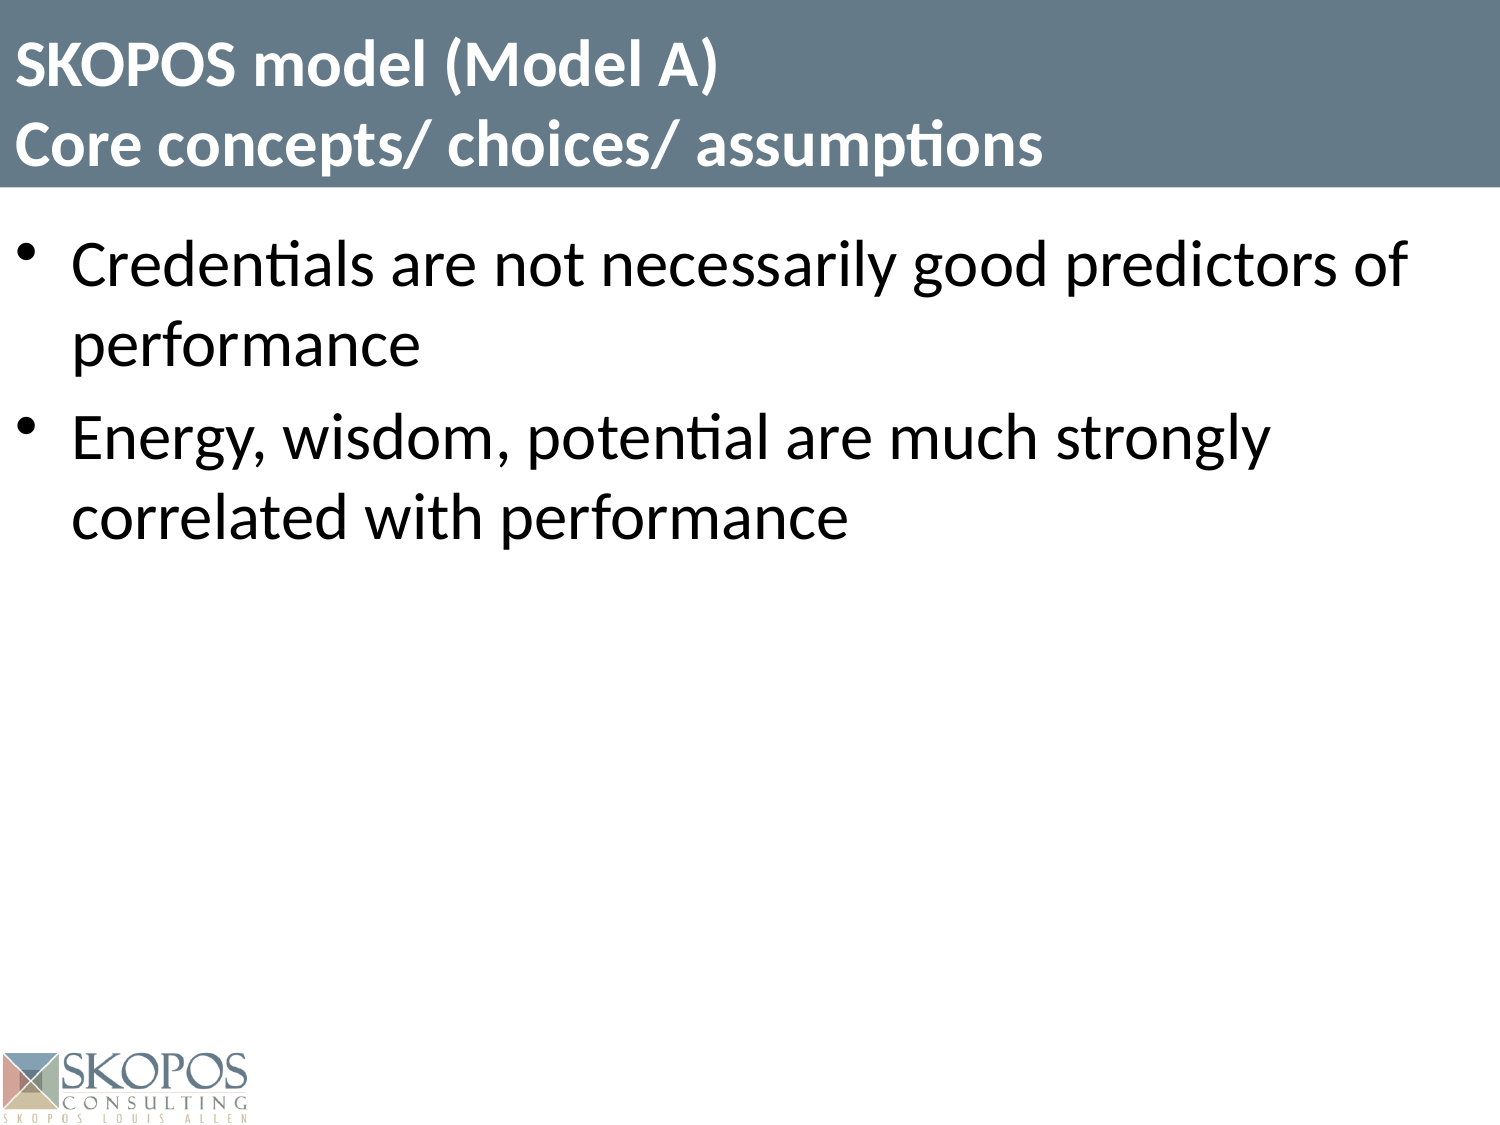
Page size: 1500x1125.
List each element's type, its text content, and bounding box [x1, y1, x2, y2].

list Credentials are not necessarily good predictors of performance Energy, wisdom, potential are much strongly correlated with performance [0, 212, 1500, 1006]
picture [0, 1049, 250, 1125]
title SKOPOS model (Model A) Core concepts/ choices/ assumptions [0, 12, 1351, 188]
